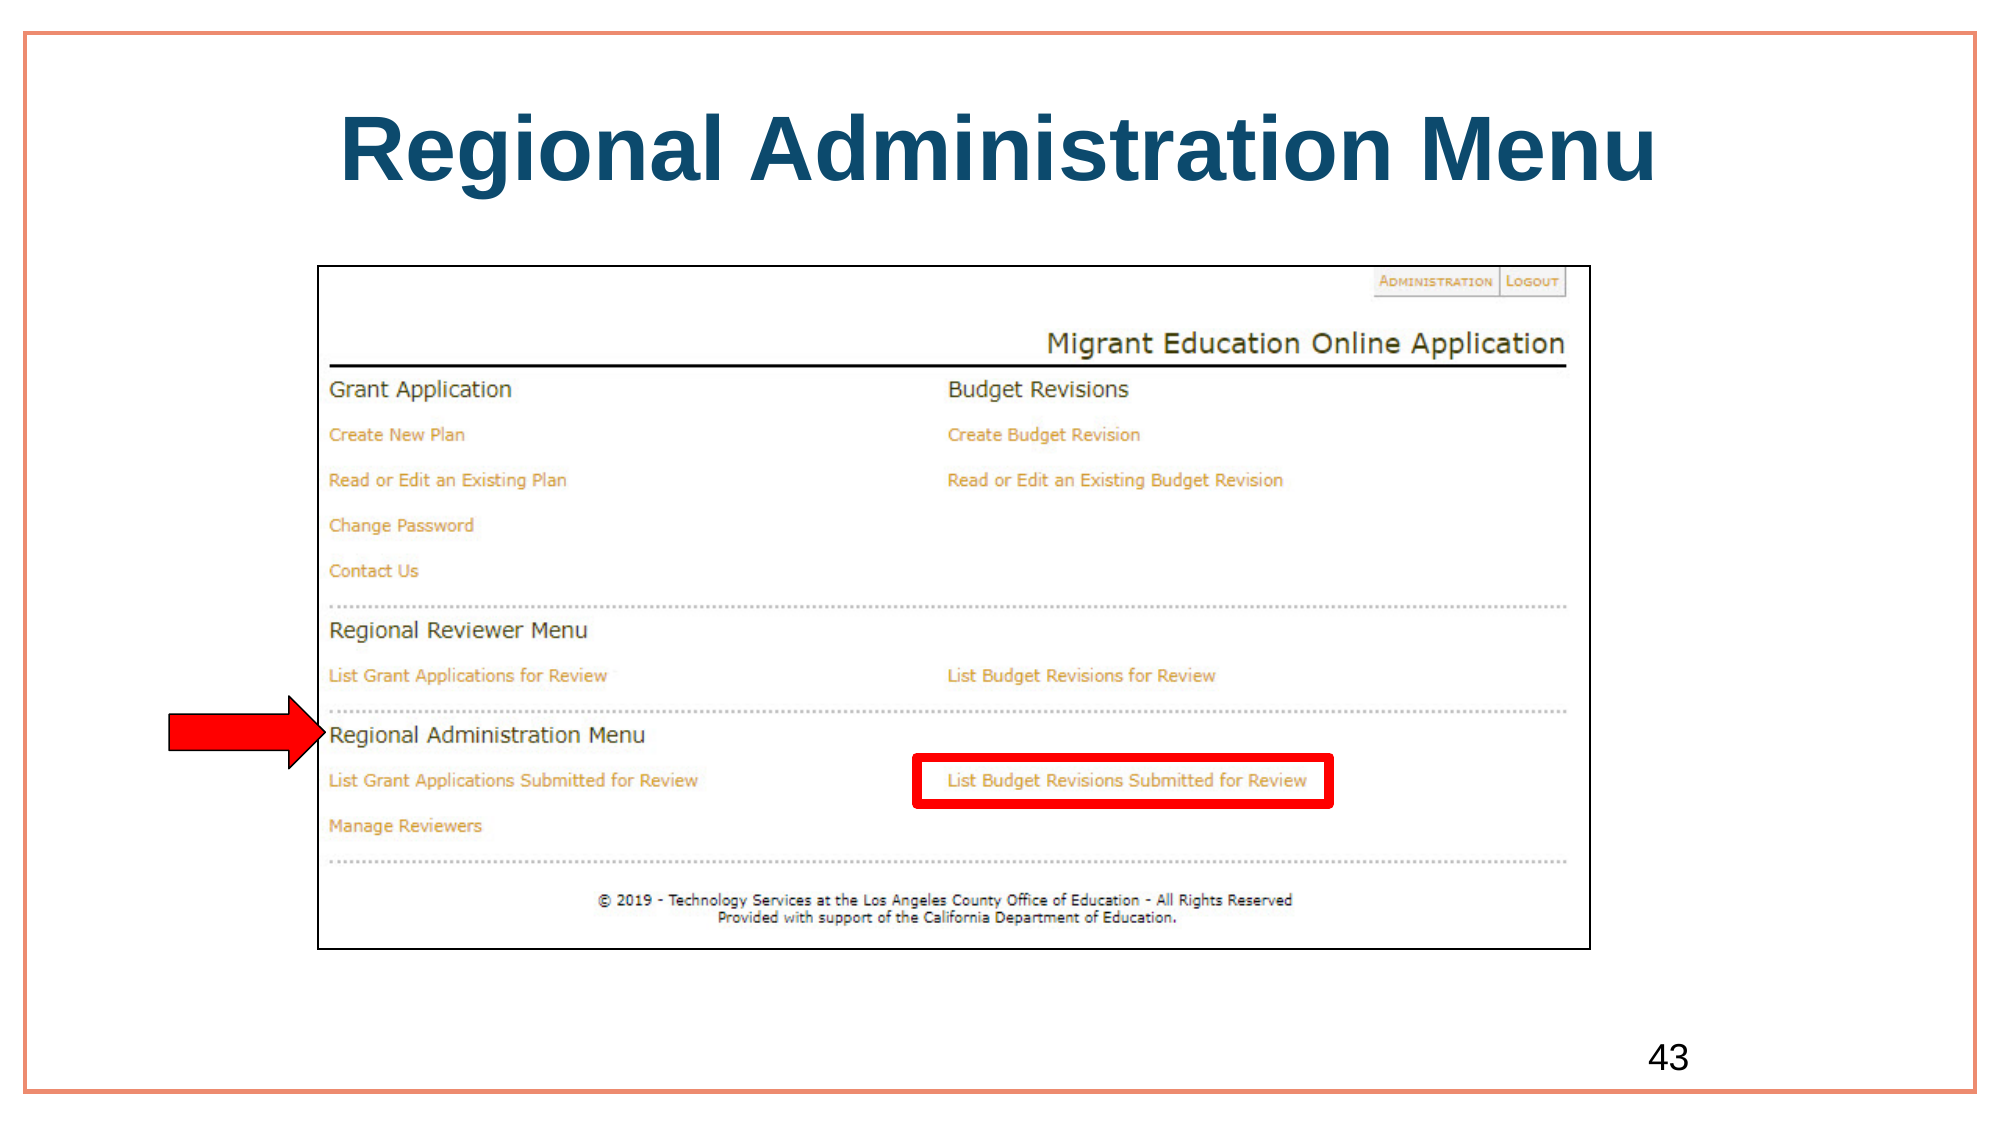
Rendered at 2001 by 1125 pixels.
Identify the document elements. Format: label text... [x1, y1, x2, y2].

slide_number 43 [1633, 1025, 2000, 1100]
title Regional Administration Menu [24, 41, 1975, 260]
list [318, 266, 1590, 948]
text_box [169, 695, 318, 769]
